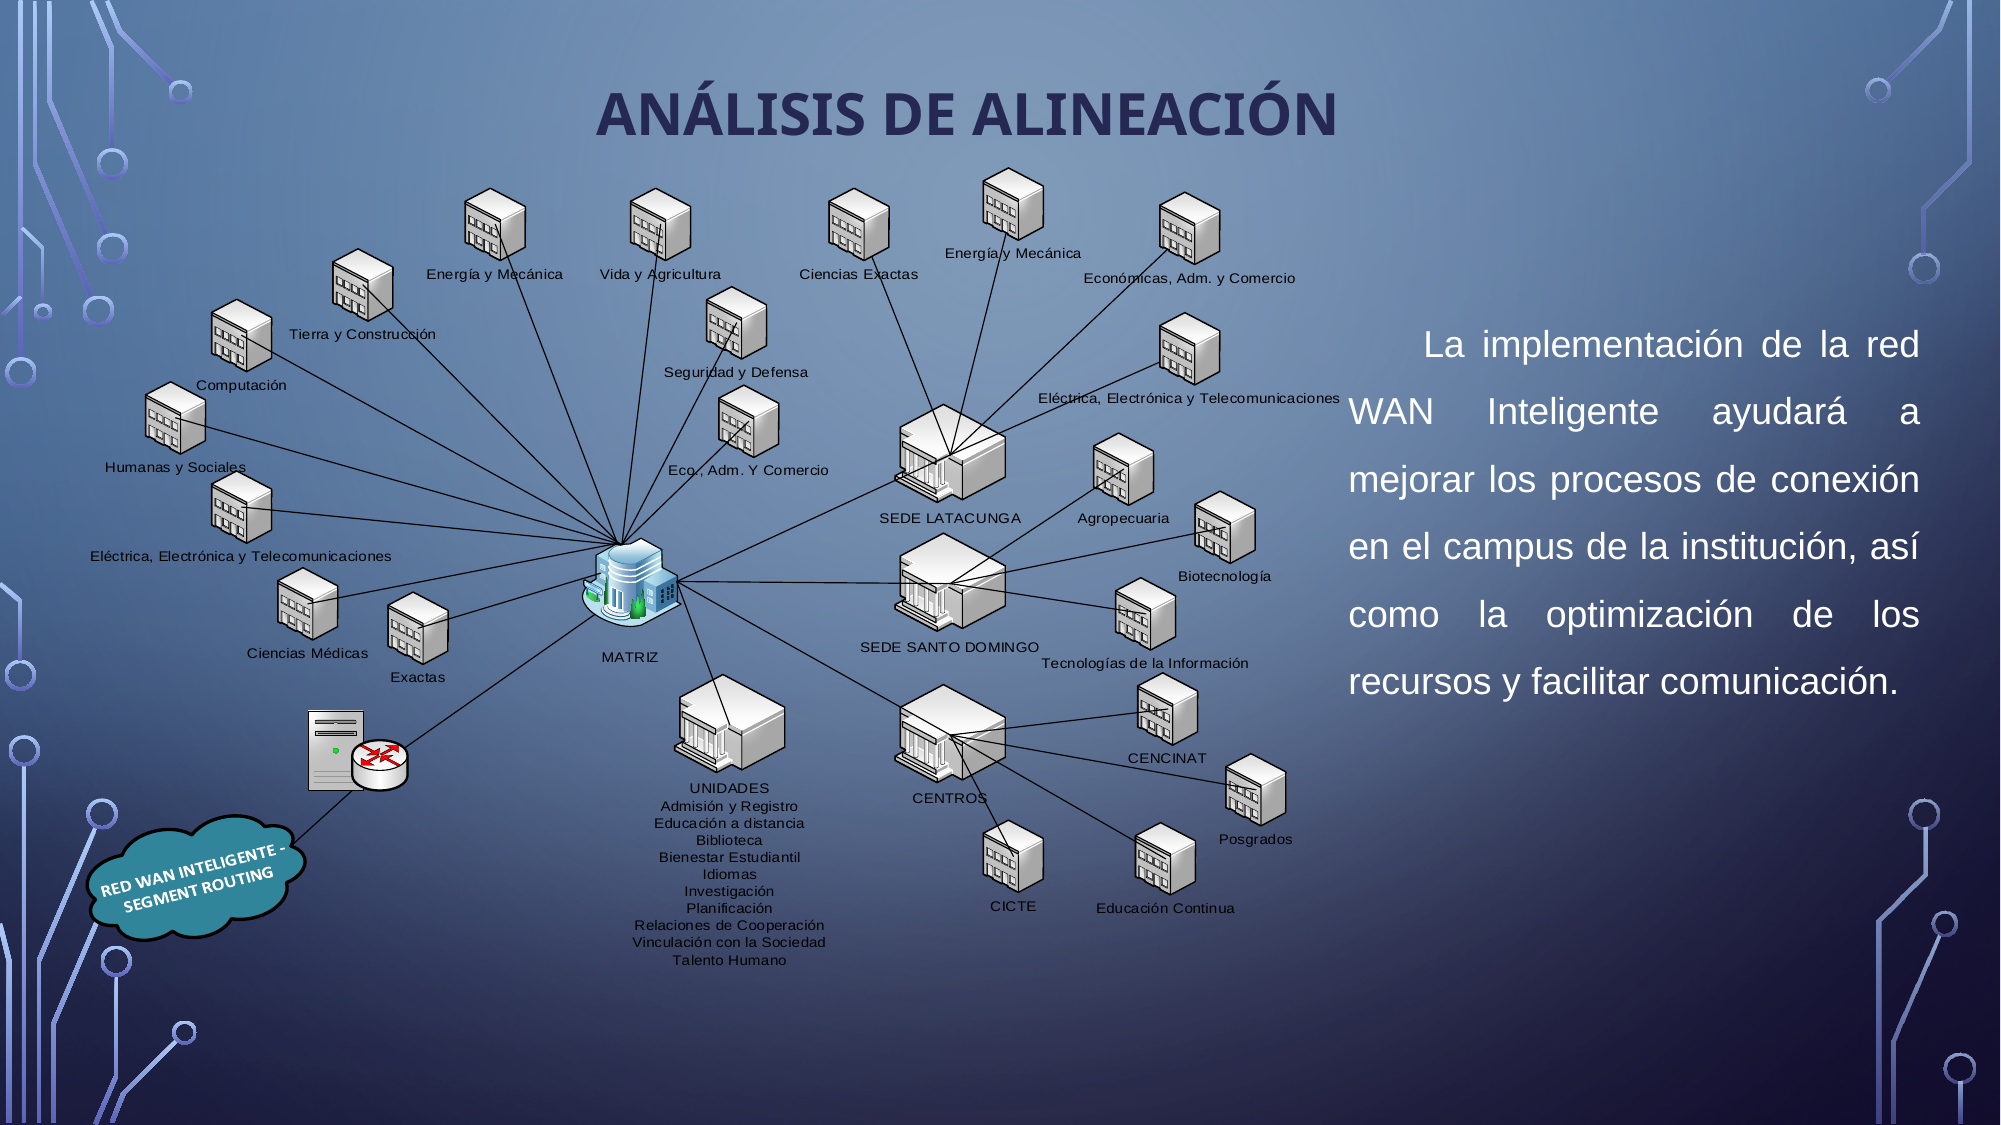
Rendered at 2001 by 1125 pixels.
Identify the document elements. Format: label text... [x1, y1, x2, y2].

text_box Análisis de alineación [506, 0, 1356, 155]
text_box La implementación de la red WAN Inteligente ayudará a mejorar los procesos de conexión en el campus de la institución, así como la optimización de los recursos y facilitar comunicación. [1354, 289, 1935, 710]
picture [69, 164, 1351, 976]
